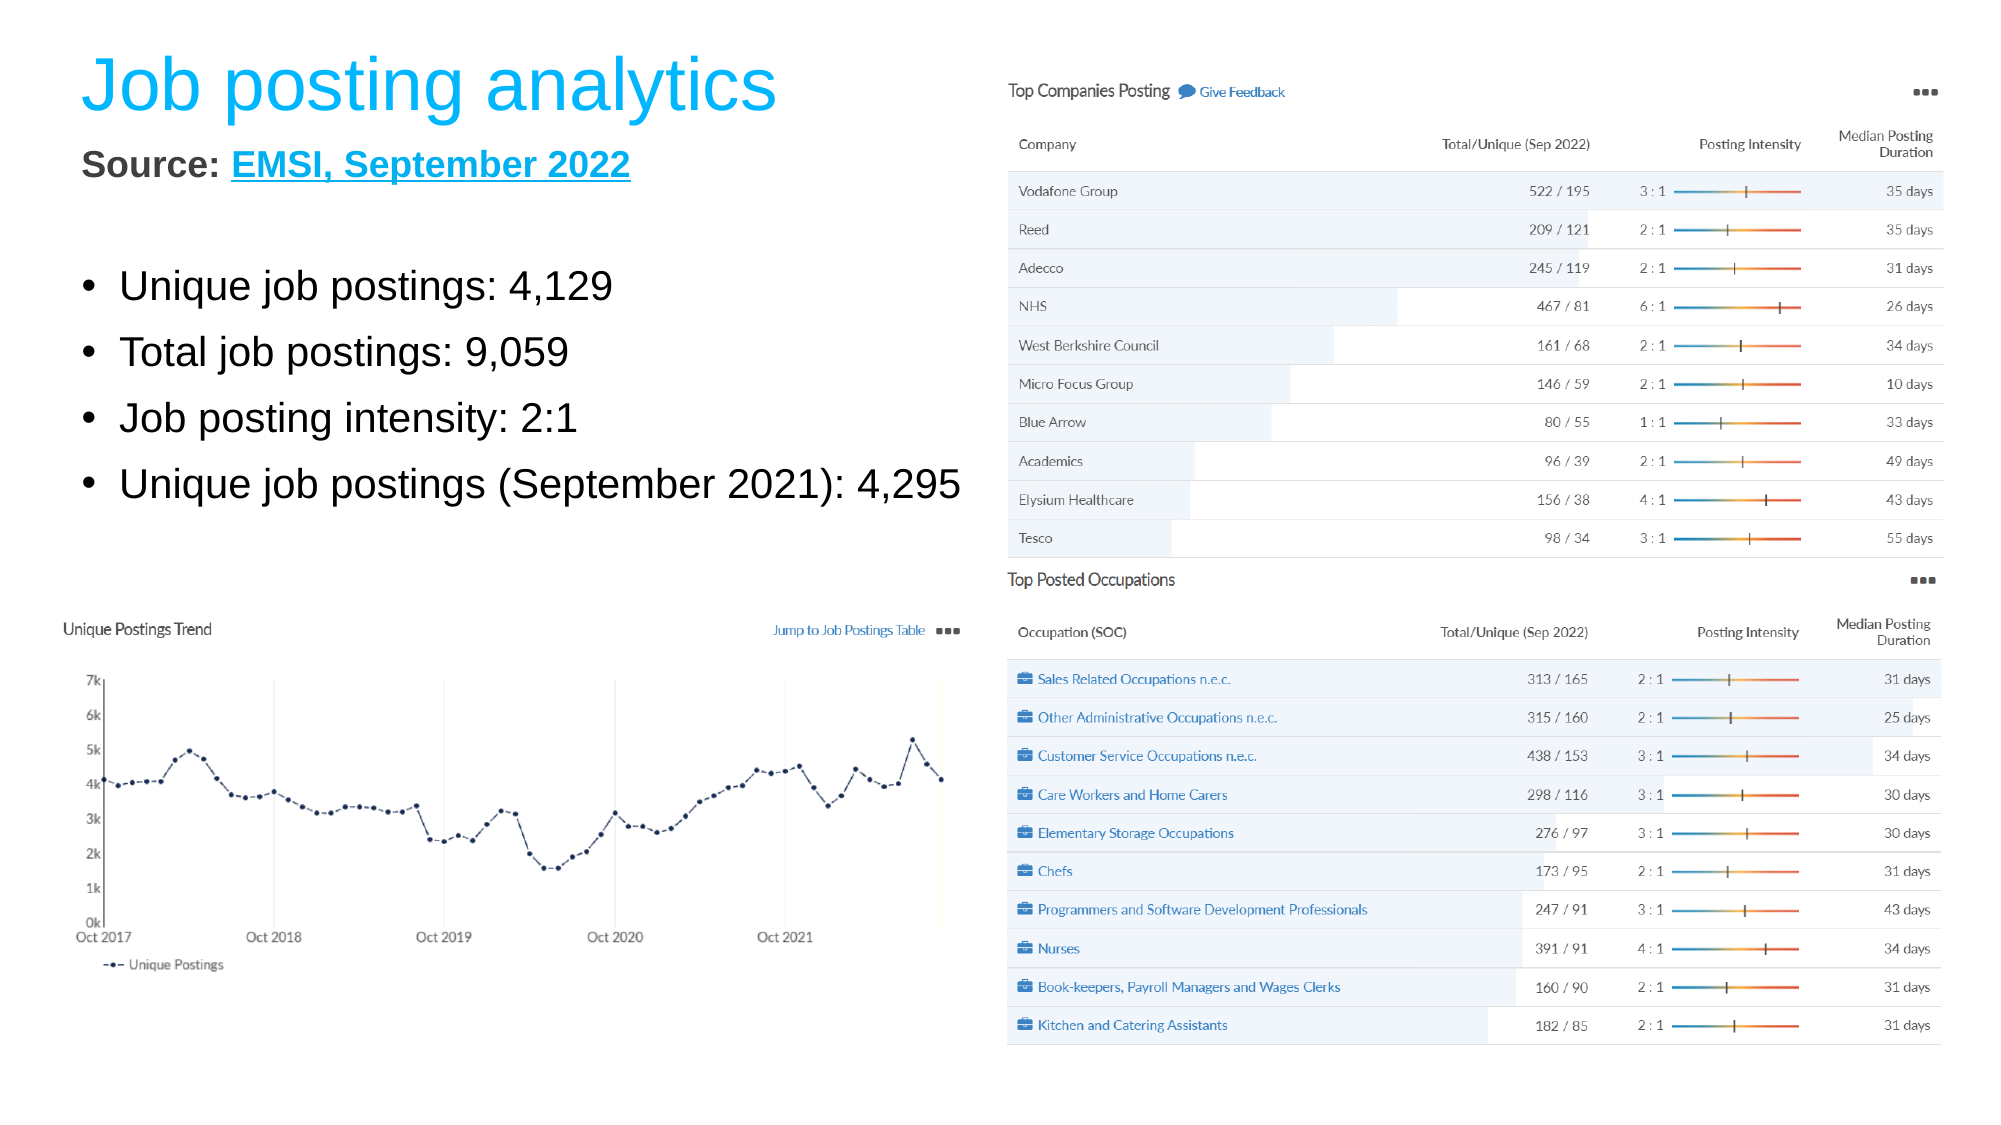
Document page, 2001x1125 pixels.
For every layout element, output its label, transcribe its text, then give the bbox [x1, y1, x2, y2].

picture [54, 613, 967, 979]
title Job posting analytics [66, 24, 1792, 149]
picture [999, 69, 1954, 1050]
text_box Source: EMSI, September 2022 [66, 132, 700, 193]
list Unique job postings: 4,129 Total job postings: 9,059 Job posting intensity: 2:1 Unique job postings (September 2021): 4,295 [66, 257, 979, 543]
